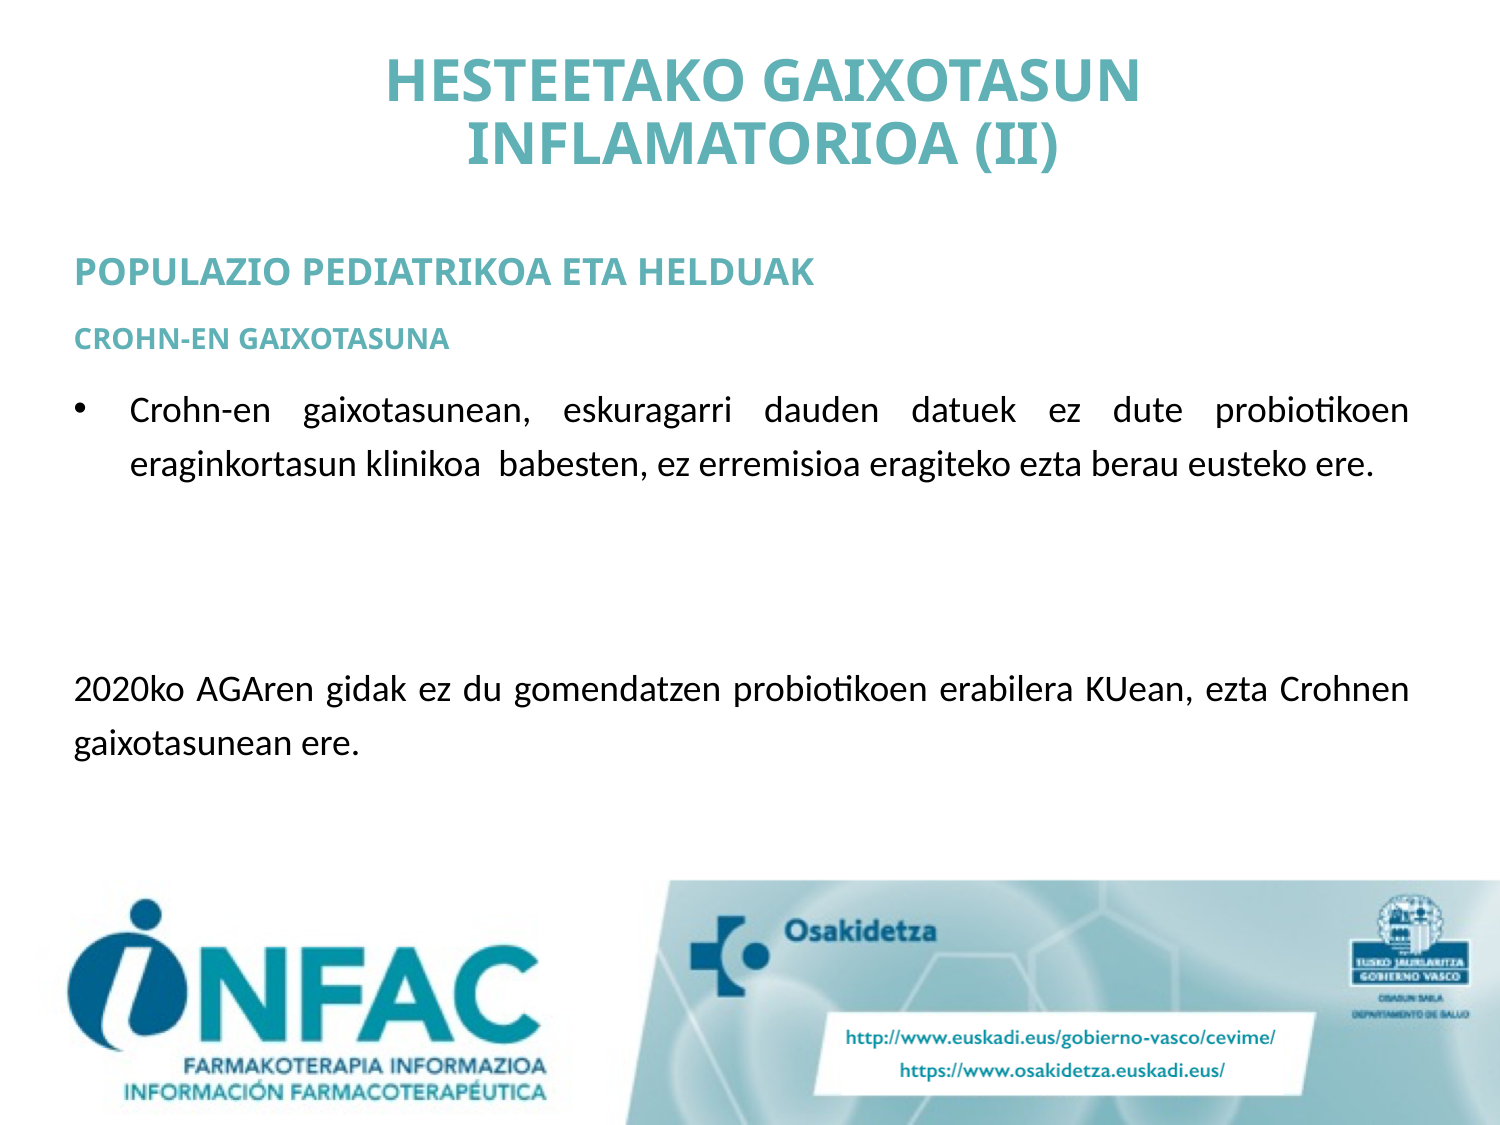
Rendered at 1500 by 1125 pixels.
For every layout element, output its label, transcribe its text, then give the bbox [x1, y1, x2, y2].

text_box HESTEETAKO GAIXOTASUN INFLAMATORIOA (II) [126, 43, 1402, 200]
text_box POPULAZIO PEDIATRIKOA ETA HELDUAK CROHN-EN GAIXOTASUNA Crohn-en gaixotasunean, eskuragarri dauden datuek ez dute probiotikoen eraginkortasun klinikoa babesten, ez erremisioa eragiteko ezta berau eusteko ere. 2020ko AGAren gidak ez du gomendatzen probiotikoen erabilera KUean, ezta Crohnen gaixotasunean ere. [58, 231, 1427, 807]
picture [0, 0, 1500, 1125]
